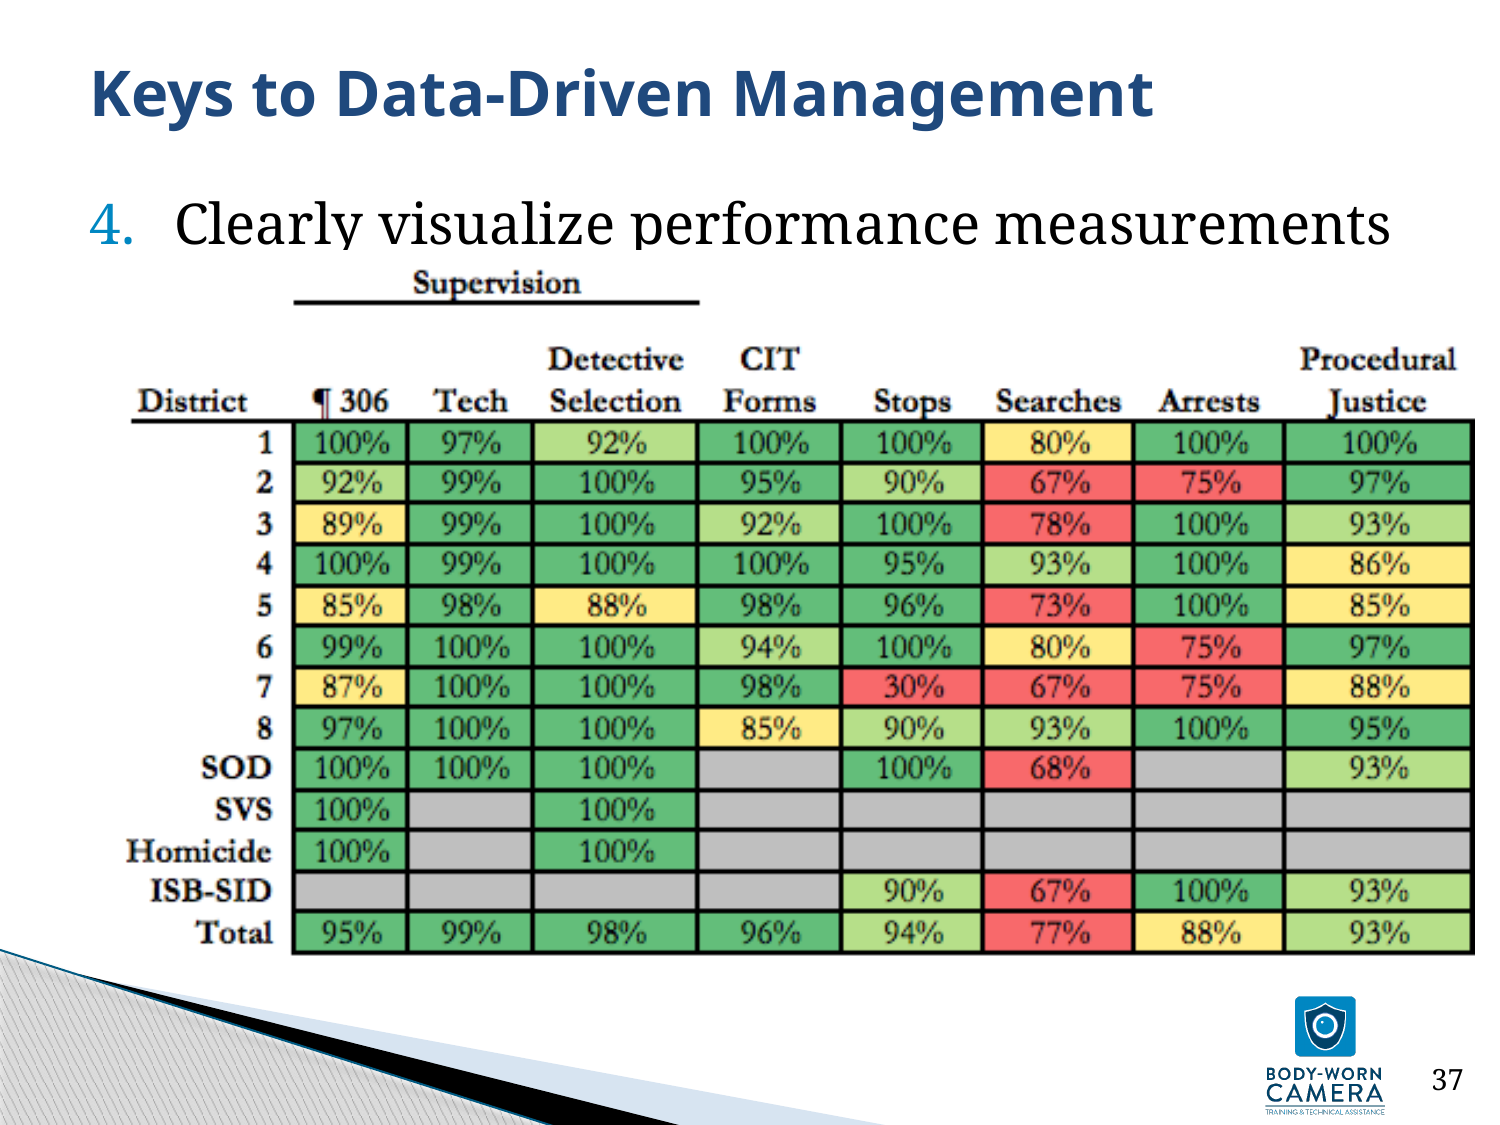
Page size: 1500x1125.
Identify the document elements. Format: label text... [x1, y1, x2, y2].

slide_number 37 [1400, 1051, 1479, 1112]
picture [124, 250, 1476, 972]
picture [1249, 987, 1401, 1125]
list Clearly visualize performance measurements [75, 180, 1425, 924]
title Keys to Data-Driven Management [75, 45, 1425, 138]
